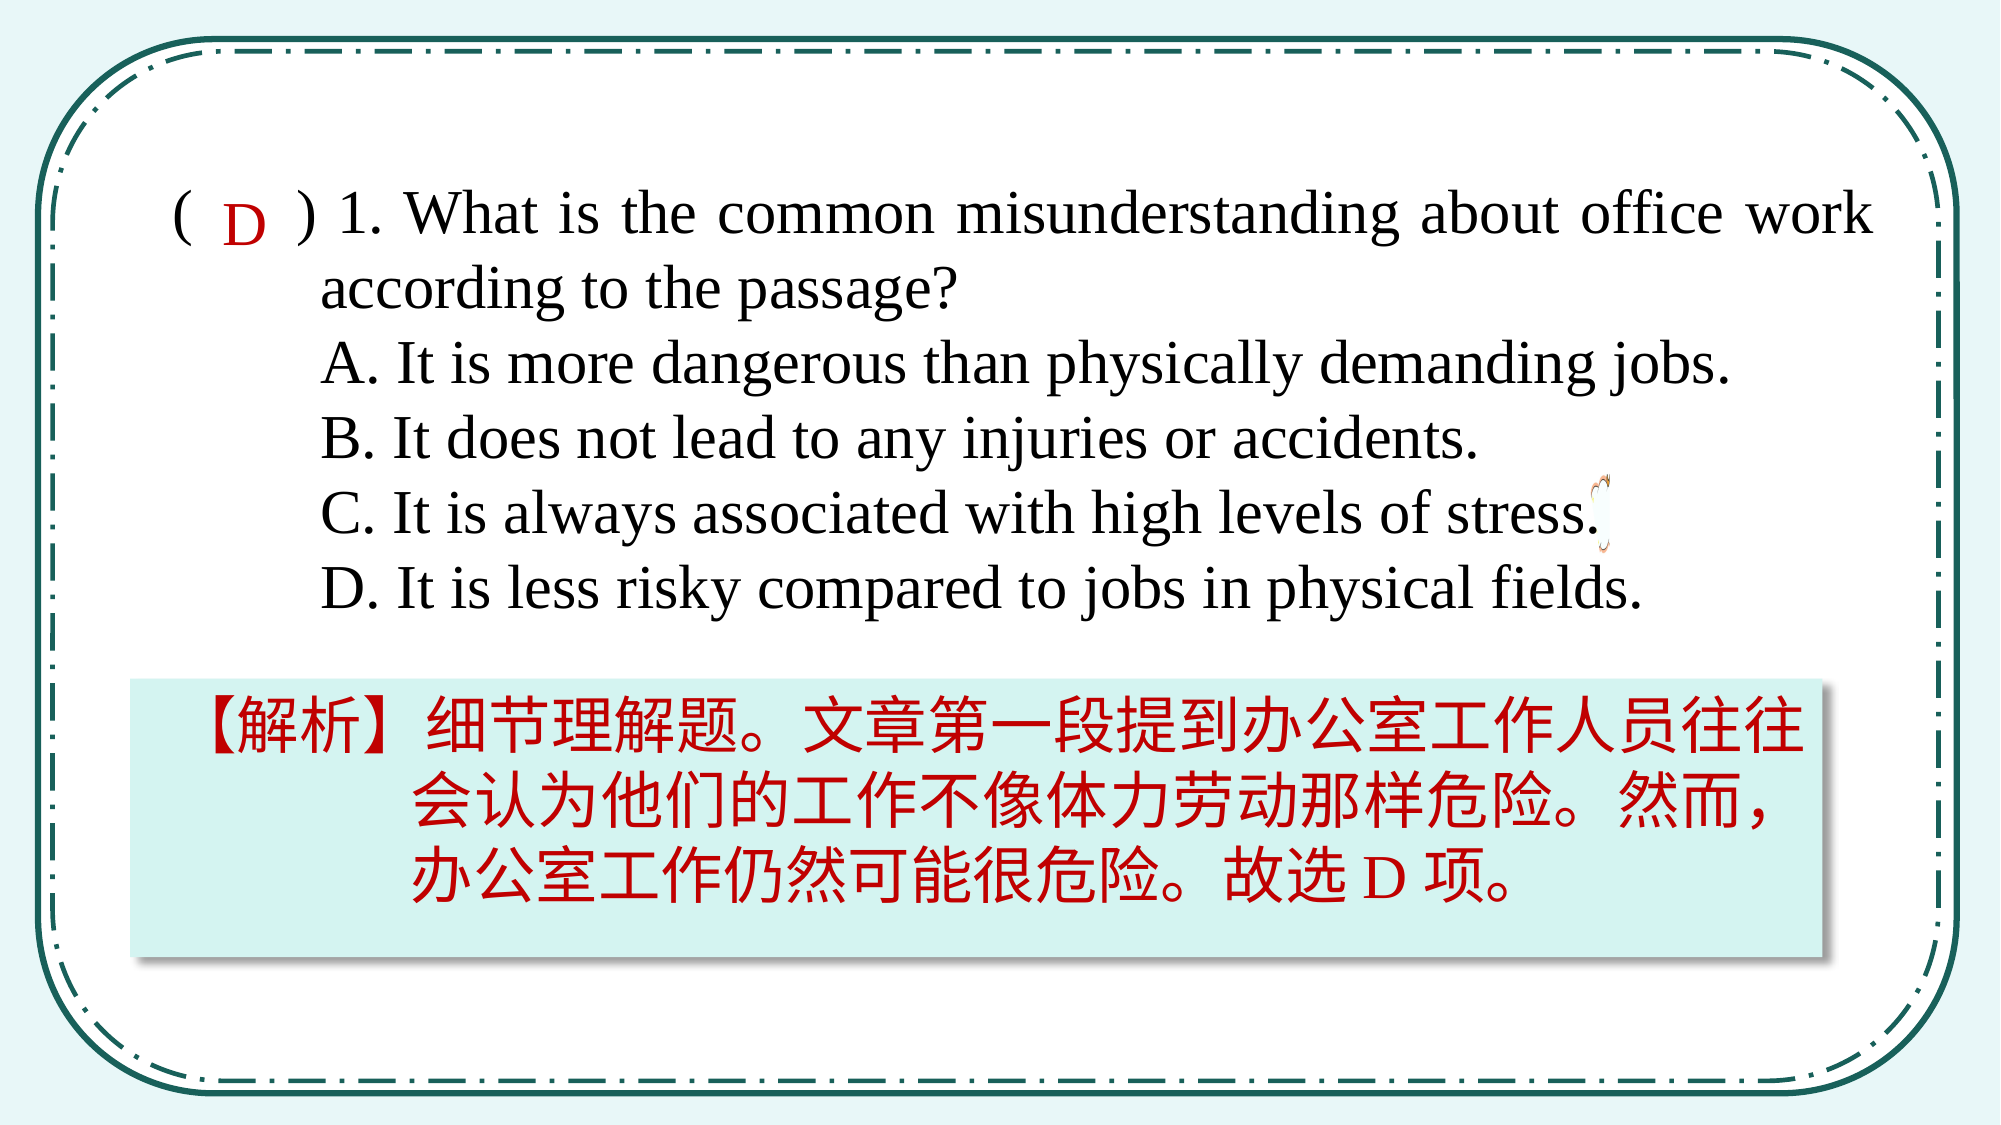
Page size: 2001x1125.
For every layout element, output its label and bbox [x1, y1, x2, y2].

picture [0, 0, 2000, 1125]
text_box [37, 38, 1958, 1094]
